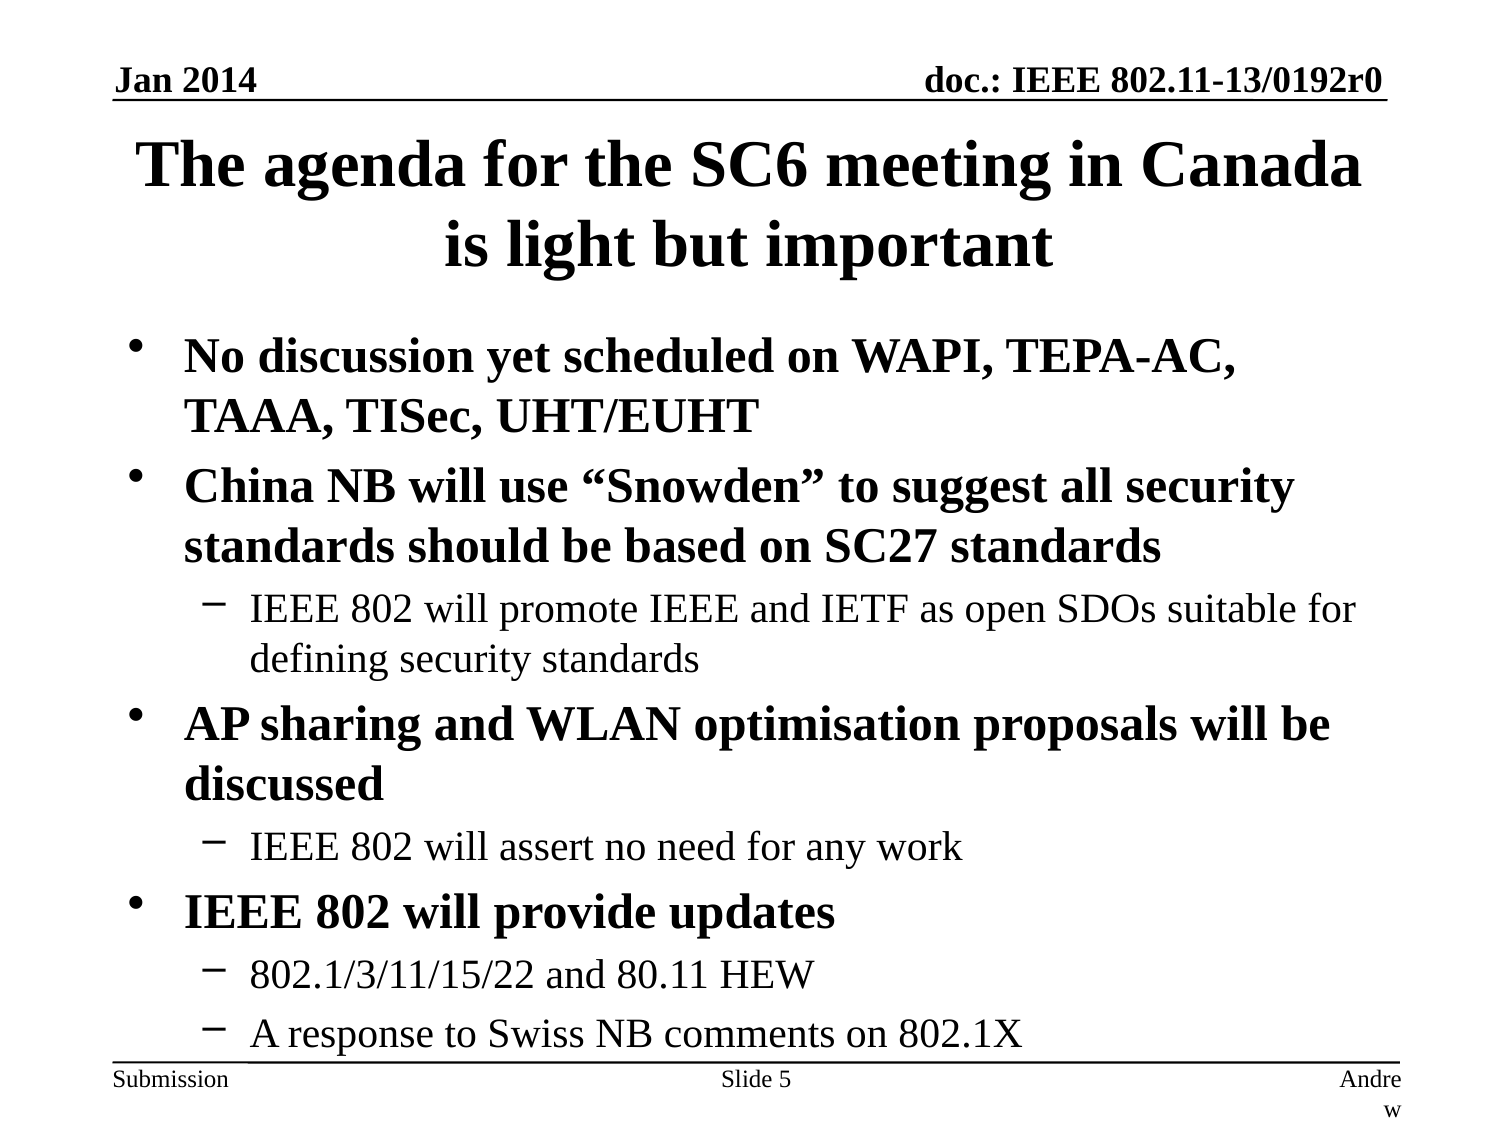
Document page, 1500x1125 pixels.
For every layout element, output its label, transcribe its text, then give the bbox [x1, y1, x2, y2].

slide_number Slide 5 [712, 1061, 800, 1093]
list No discussion yet scheduled on WAPI, TEPA-AC, TAAA, TISec, UHT/EUHT China NB will use “Snowden” to suggest all security standards should be based on SC27 standards IEEE 802 will promote IEEE and IETF as open SDOs suitable for defining security standards AP sharing and WLAN optimisation proposals will be discussed IEEE 802 will assert no need for any work IEEE 802 will provide updates 802.1/3/11/15/22 and 80.11 HEW A response to Swiss NB comments on 802.1X [112, 314, 1388, 990]
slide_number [114, 54, 259, 101]
footer Andrew Myles, Cisco [1324, 1061, 1402, 1093]
title The agenda for the SC6 meeting in Canada is light but important [112, 112, 1388, 288]
